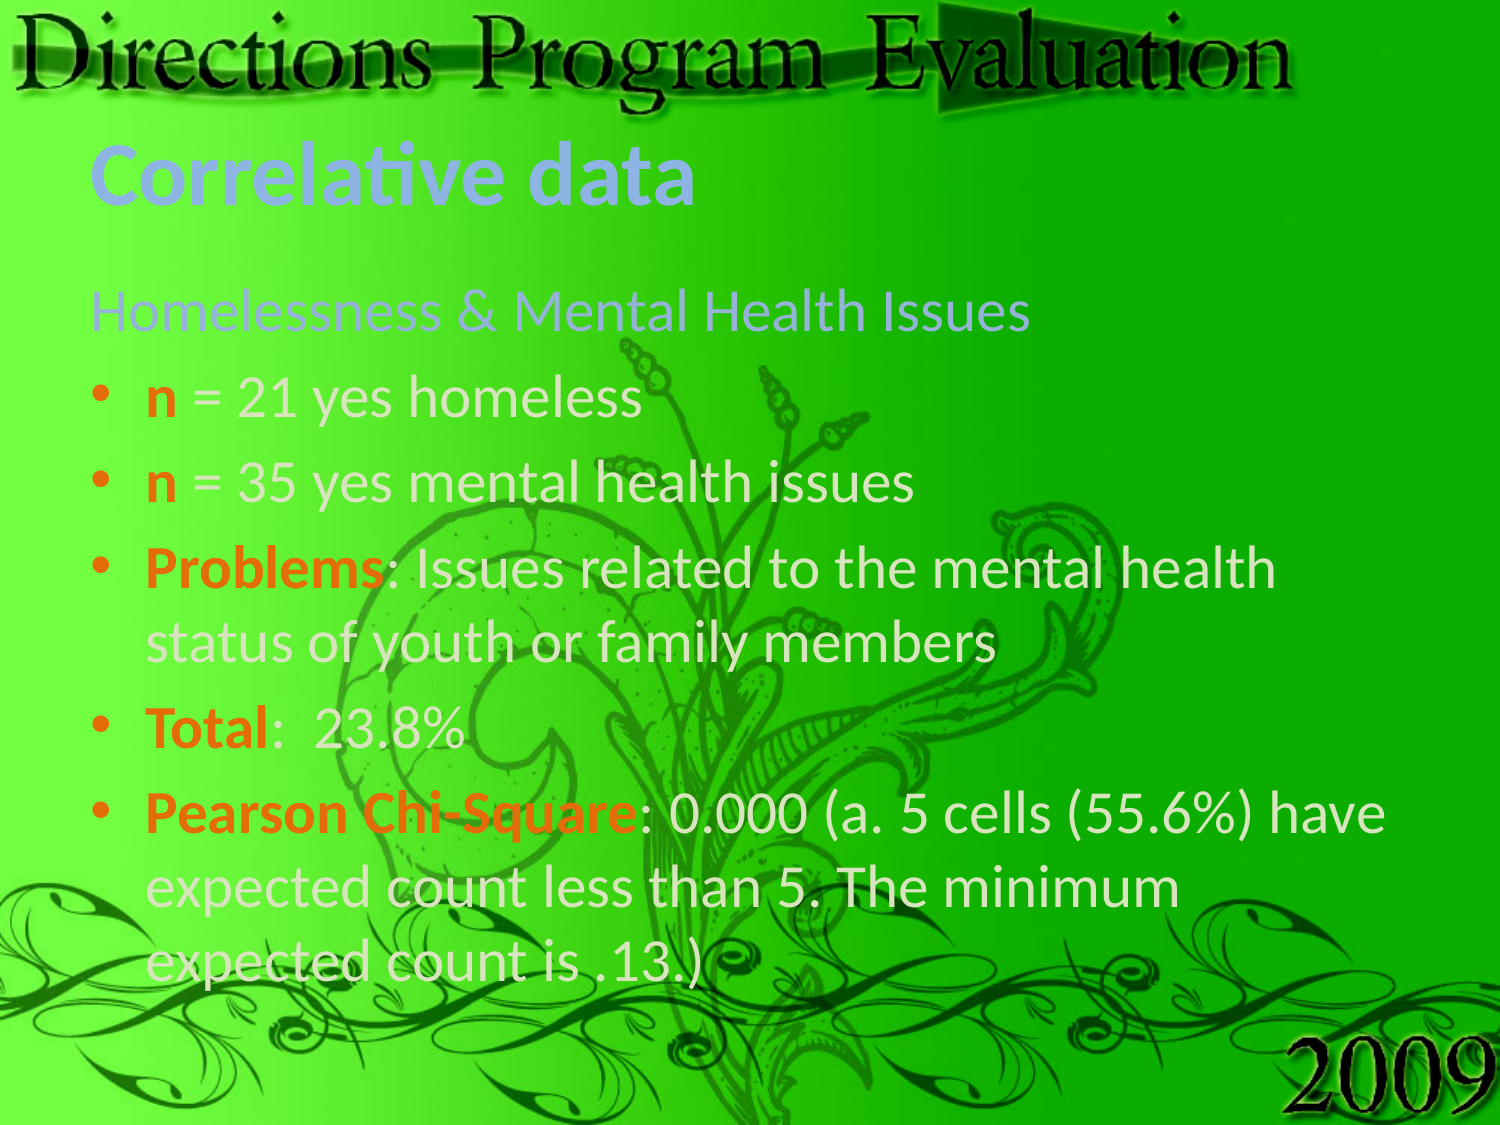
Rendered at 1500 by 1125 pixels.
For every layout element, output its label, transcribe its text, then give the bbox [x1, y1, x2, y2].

picture [0, 0, 1500, 1125]
list Homelessness & Mental Health Issues n = 21 yes homeless n = 35 yes mental health issues Problems: Issues related to the mental health status of youth or family members Total: 23.8% Pearson Chi-Square: 0.000 (a. 5 cells (55.6%) have expected count less than 5. The minimum expected count is .13.) [75, 262, 1425, 1005]
title Correlative data [75, 75, 1425, 262]
